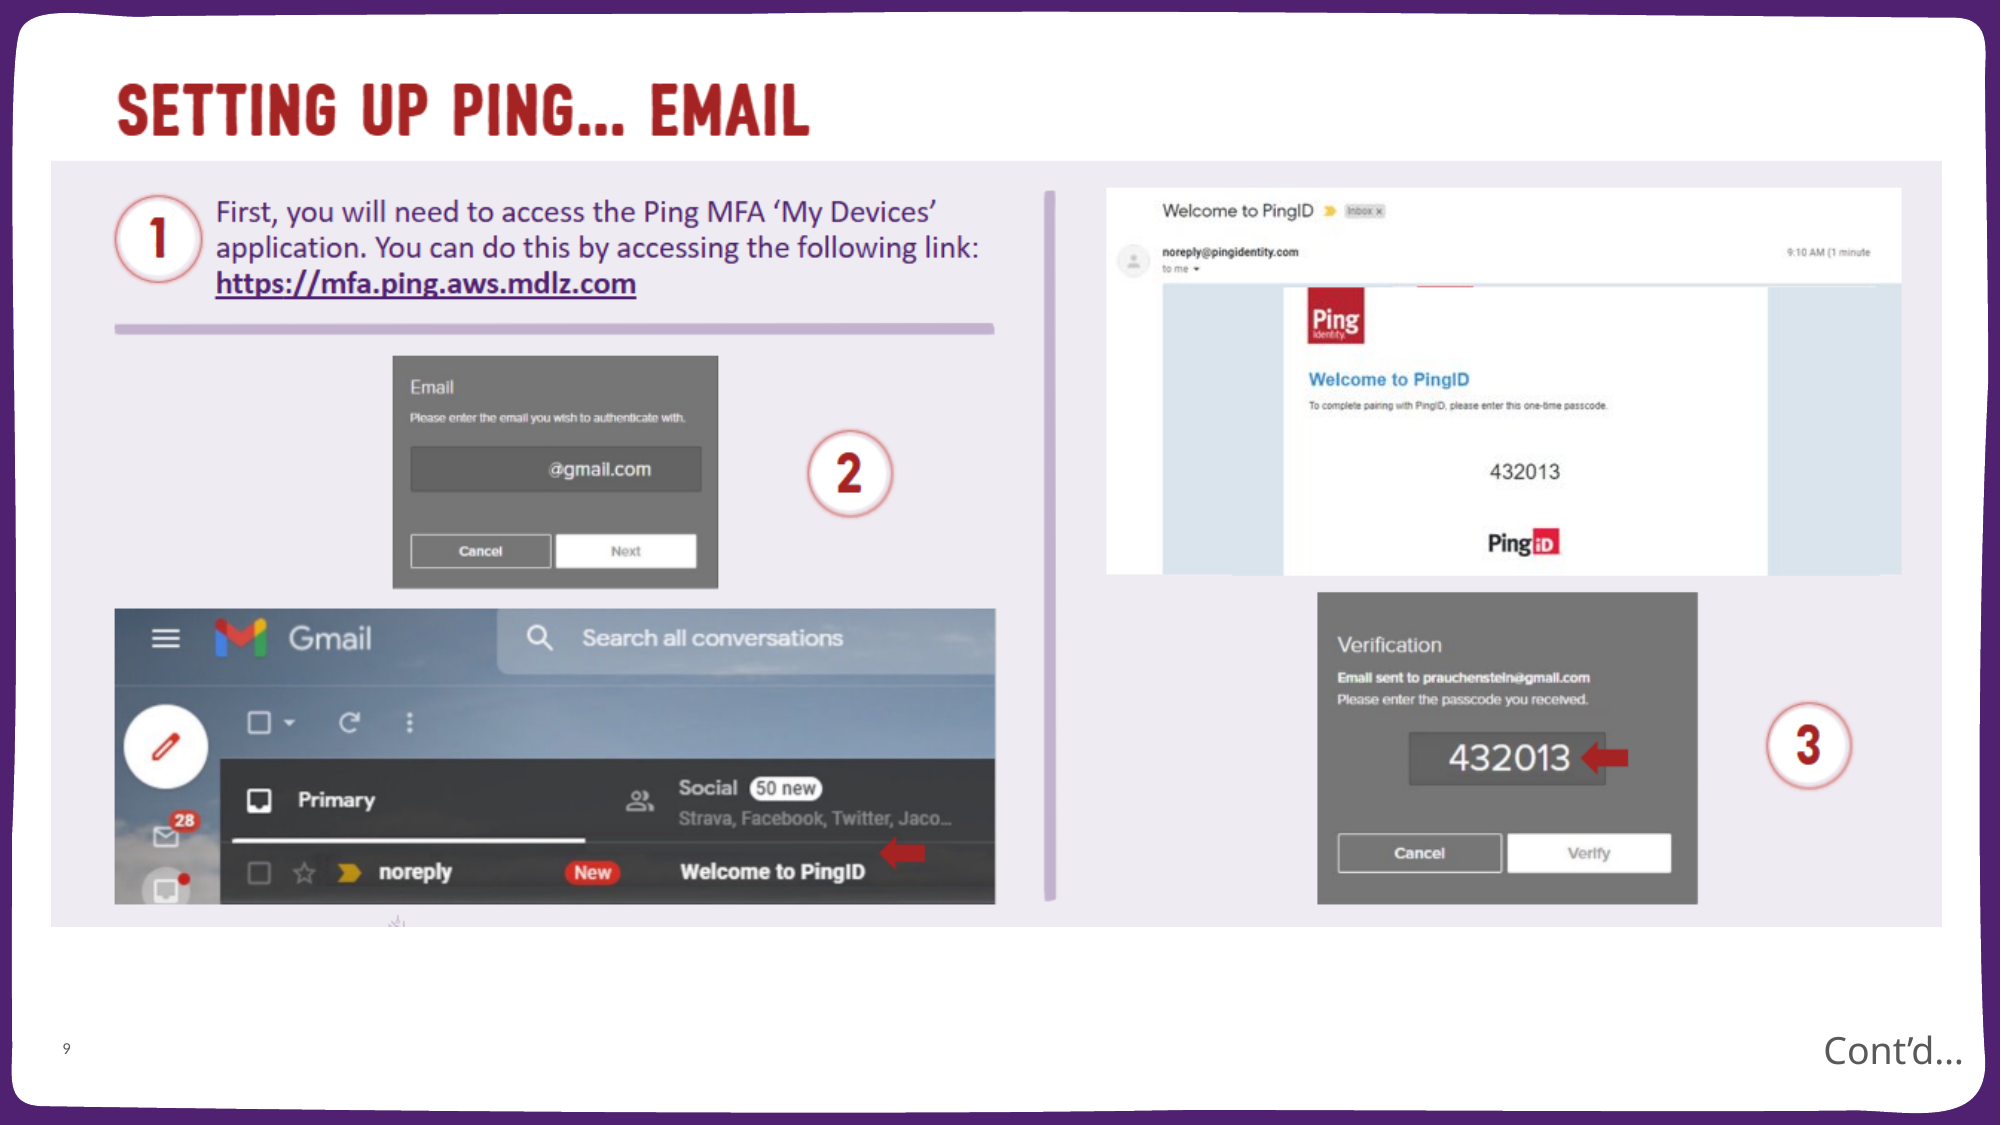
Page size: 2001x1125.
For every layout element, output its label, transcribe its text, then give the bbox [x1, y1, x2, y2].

slide_number 9 [62, 1034, 113, 1061]
text_box Cont’d… [1823, 1032, 1974, 1125]
picture [51, 72, 1942, 927]
